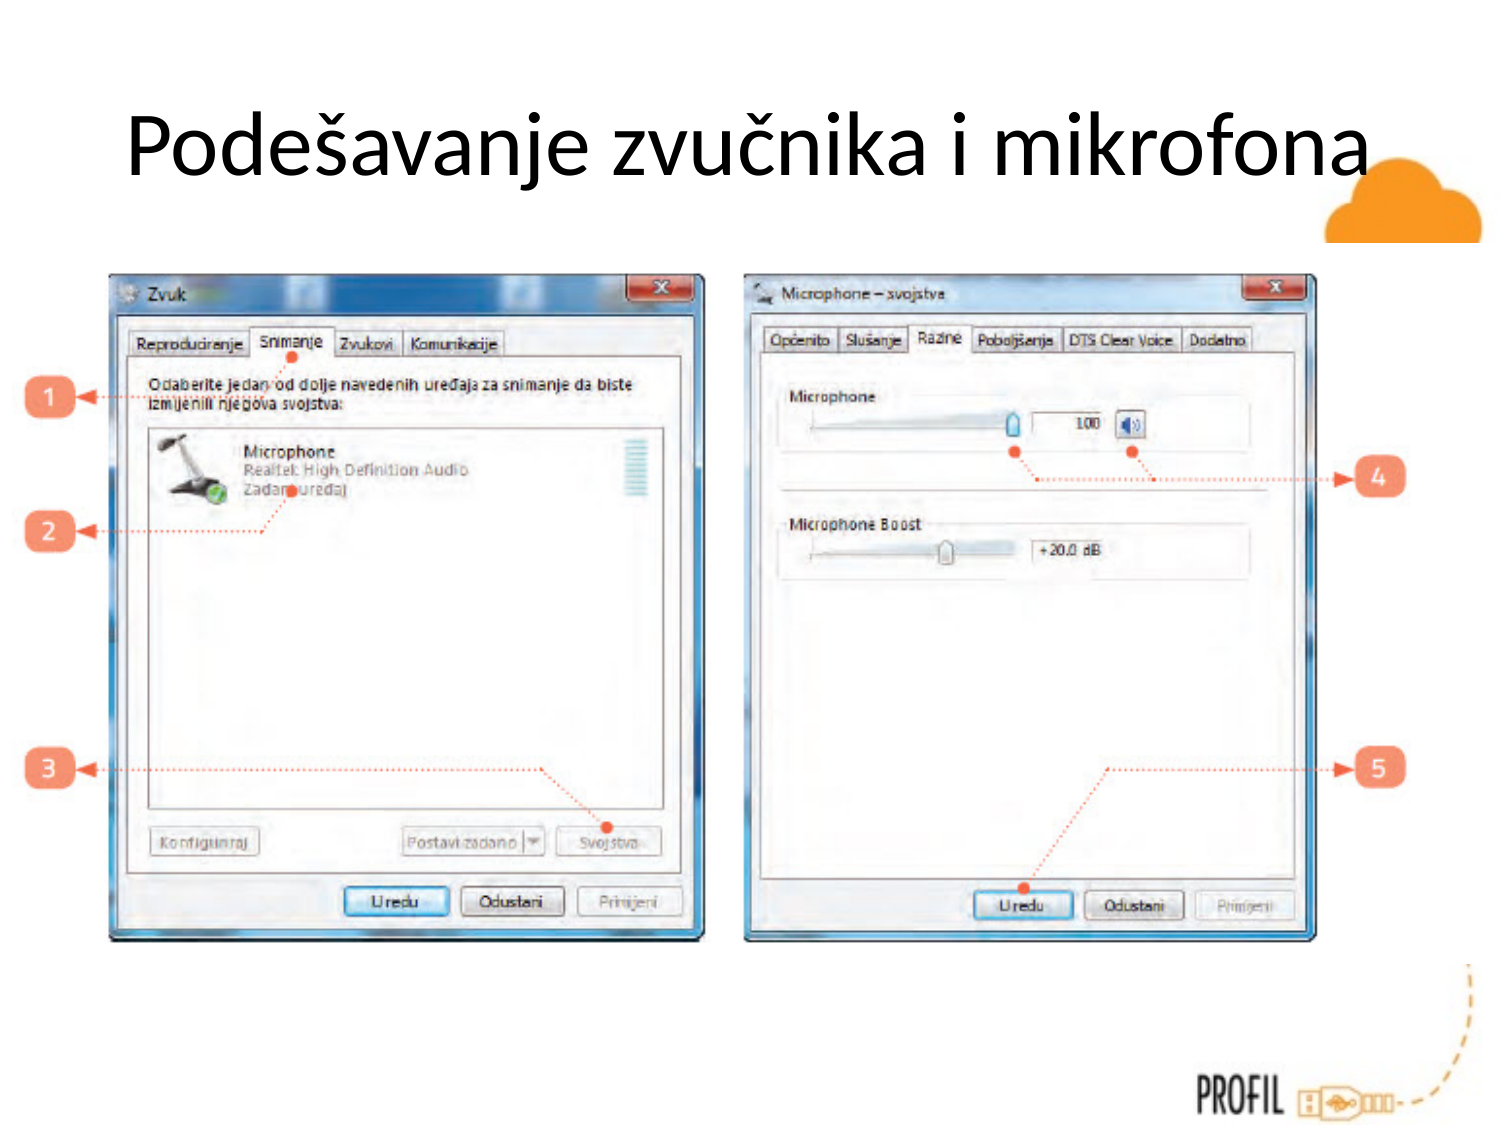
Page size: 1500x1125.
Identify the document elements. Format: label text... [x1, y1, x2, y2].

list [11, 243, 1500, 965]
picture [1192, 965, 1500, 1125]
title Podešavanje zvučnika i mikrofona [75, 45, 1425, 233]
picture [1192, 156, 1500, 243]
